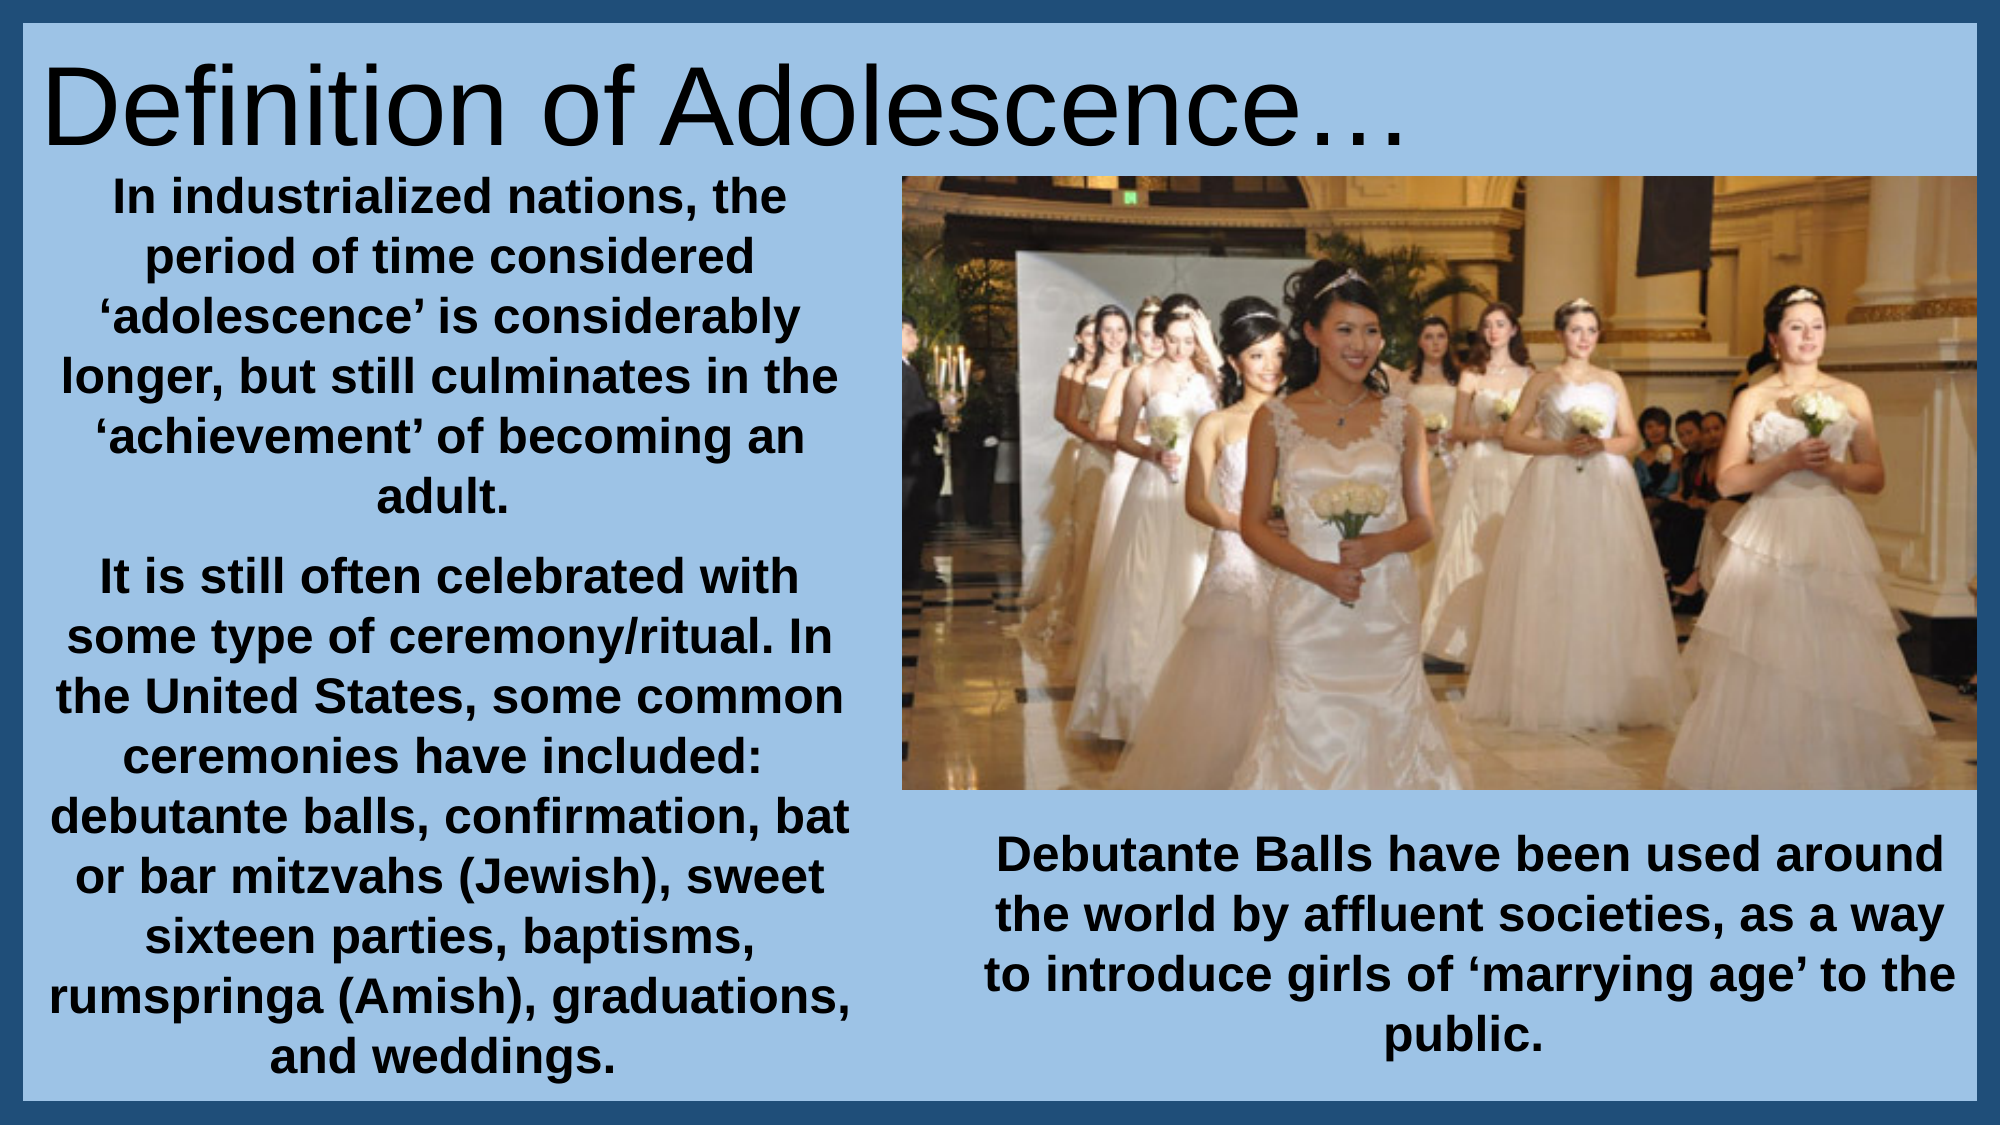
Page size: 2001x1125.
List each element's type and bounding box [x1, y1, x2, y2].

picture [902, 176, 1977, 790]
text_box [0, 0, 2000, 1125]
